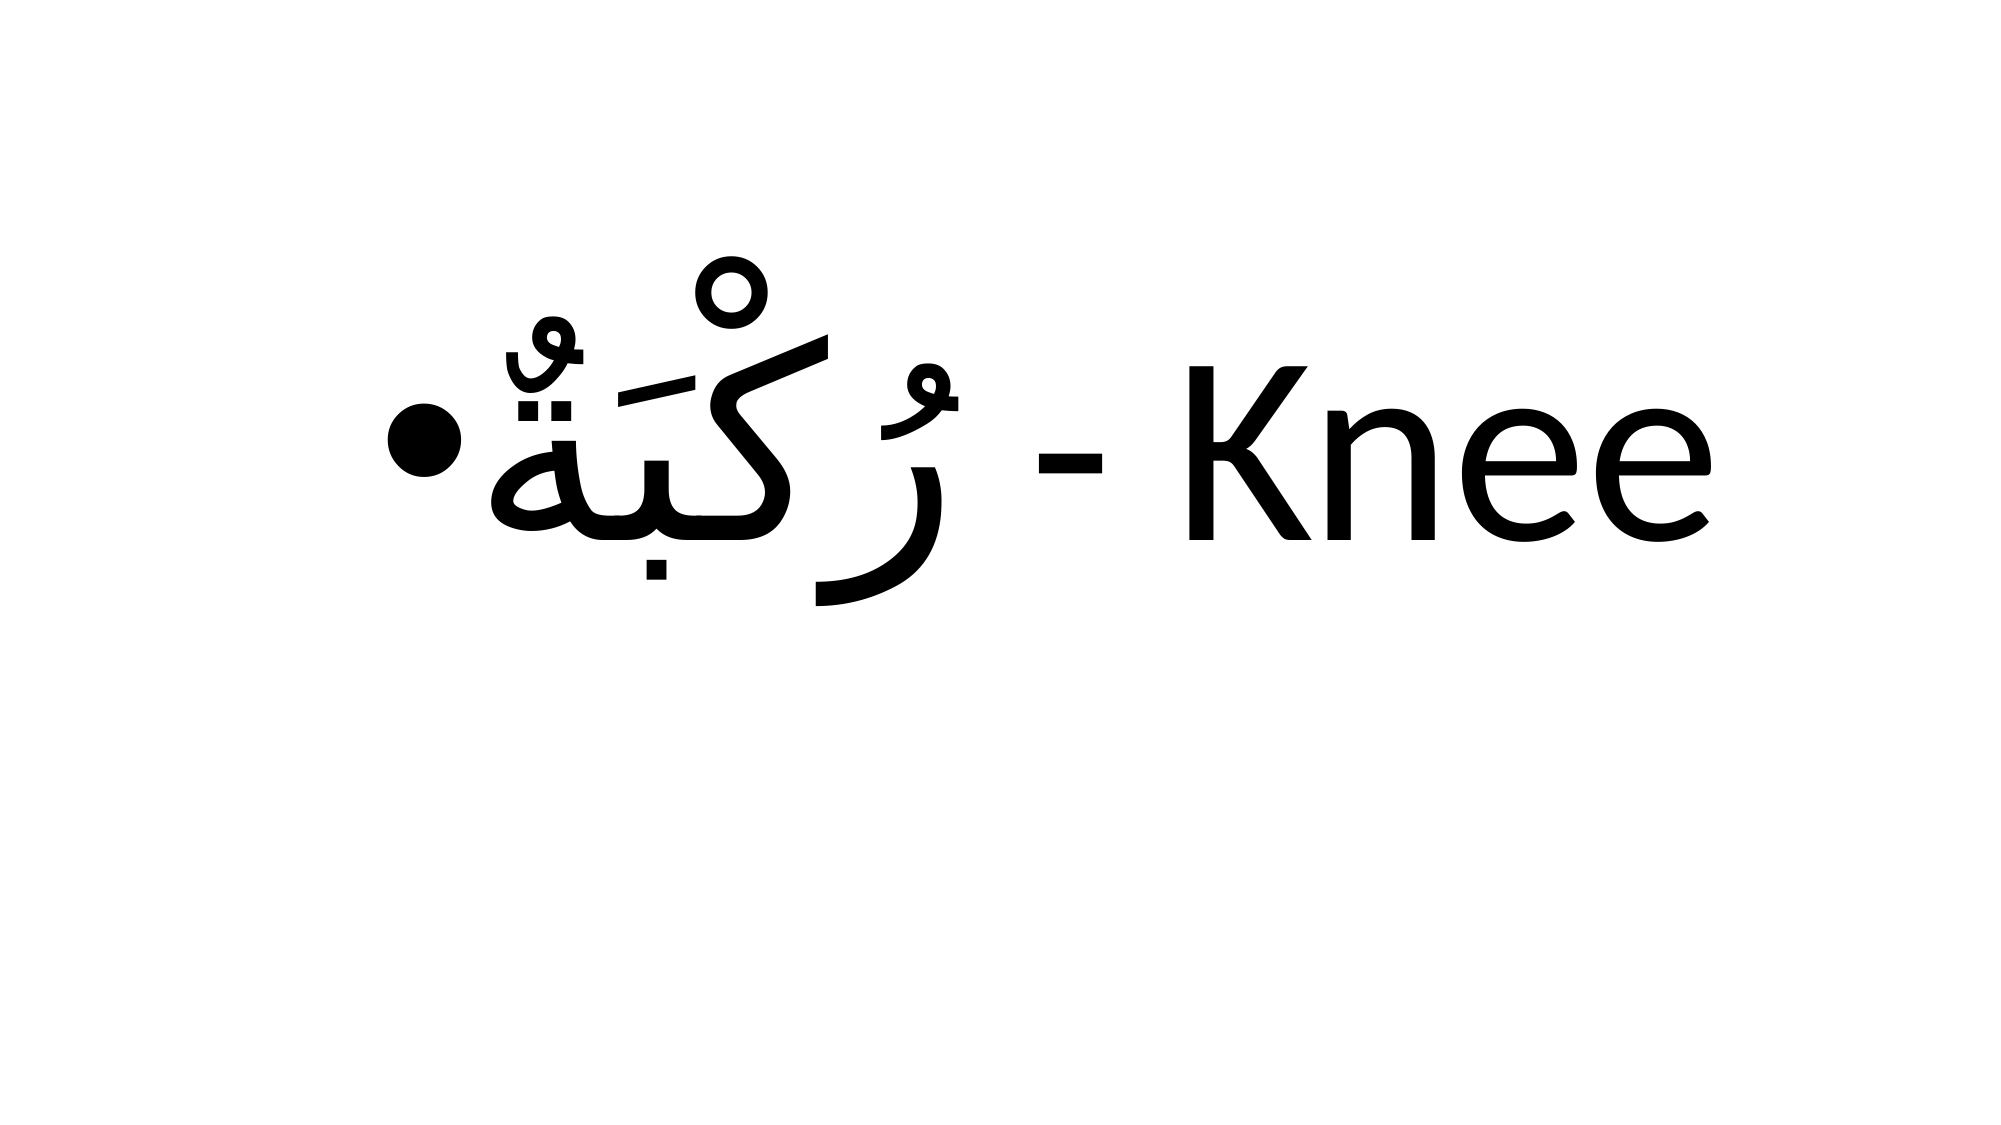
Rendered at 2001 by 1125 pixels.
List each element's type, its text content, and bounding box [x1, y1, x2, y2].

list رُكْبَةٌ - Knee [137, 299, 1863, 1014]
